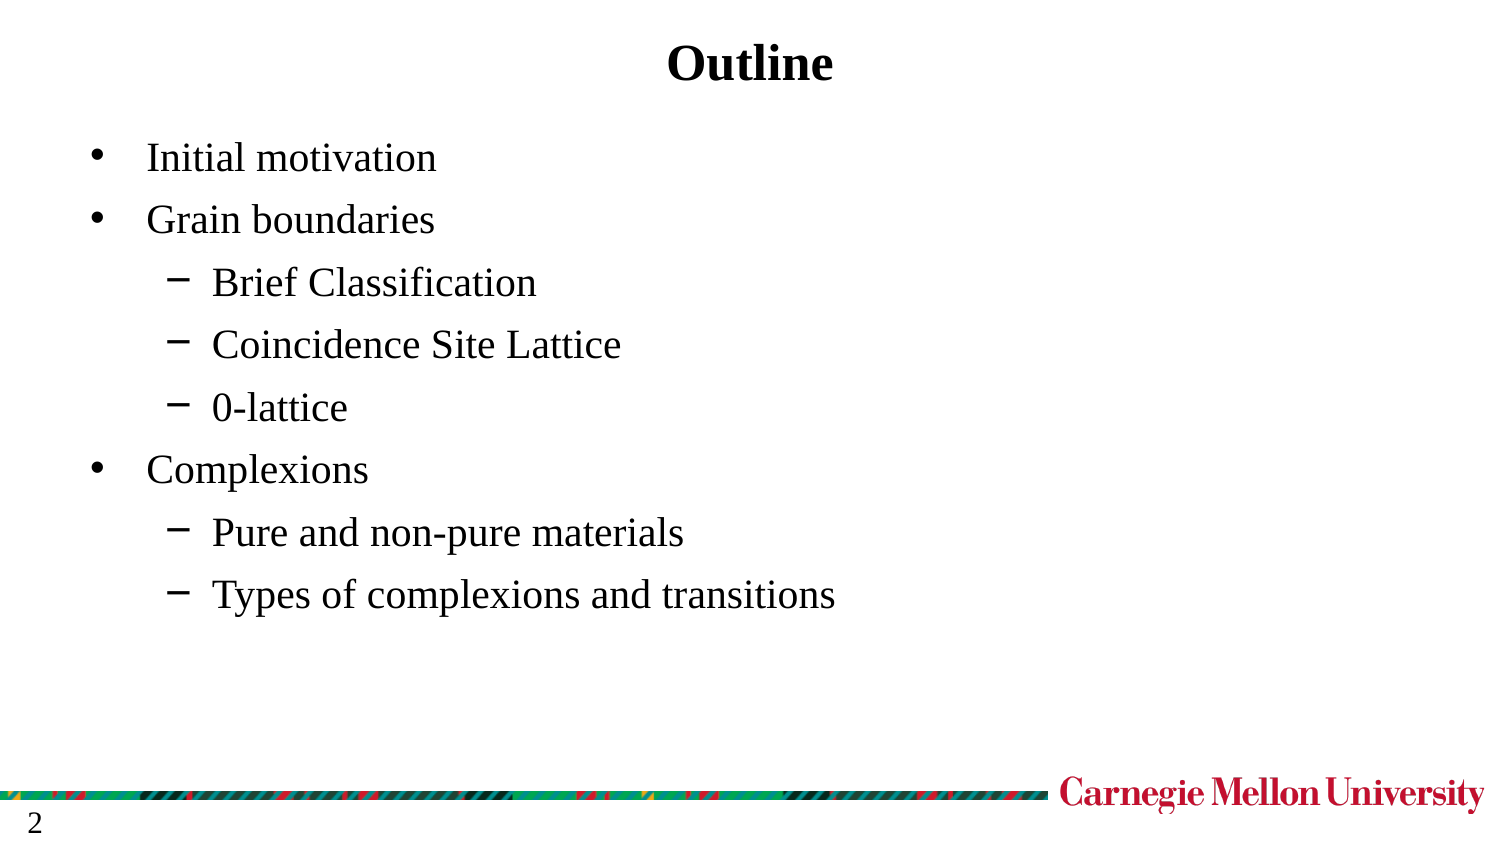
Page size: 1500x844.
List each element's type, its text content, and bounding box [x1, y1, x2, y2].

list Initial motivation Grain boundaries Brief Classification Coincidence Site Lattice 0-lattice Complexions Pure and non-pure materials Types of complexions and transitions [75, 121, 1425, 760]
picture [0, 791, 1048, 800]
title Outline [75, 9, 1425, 110]
